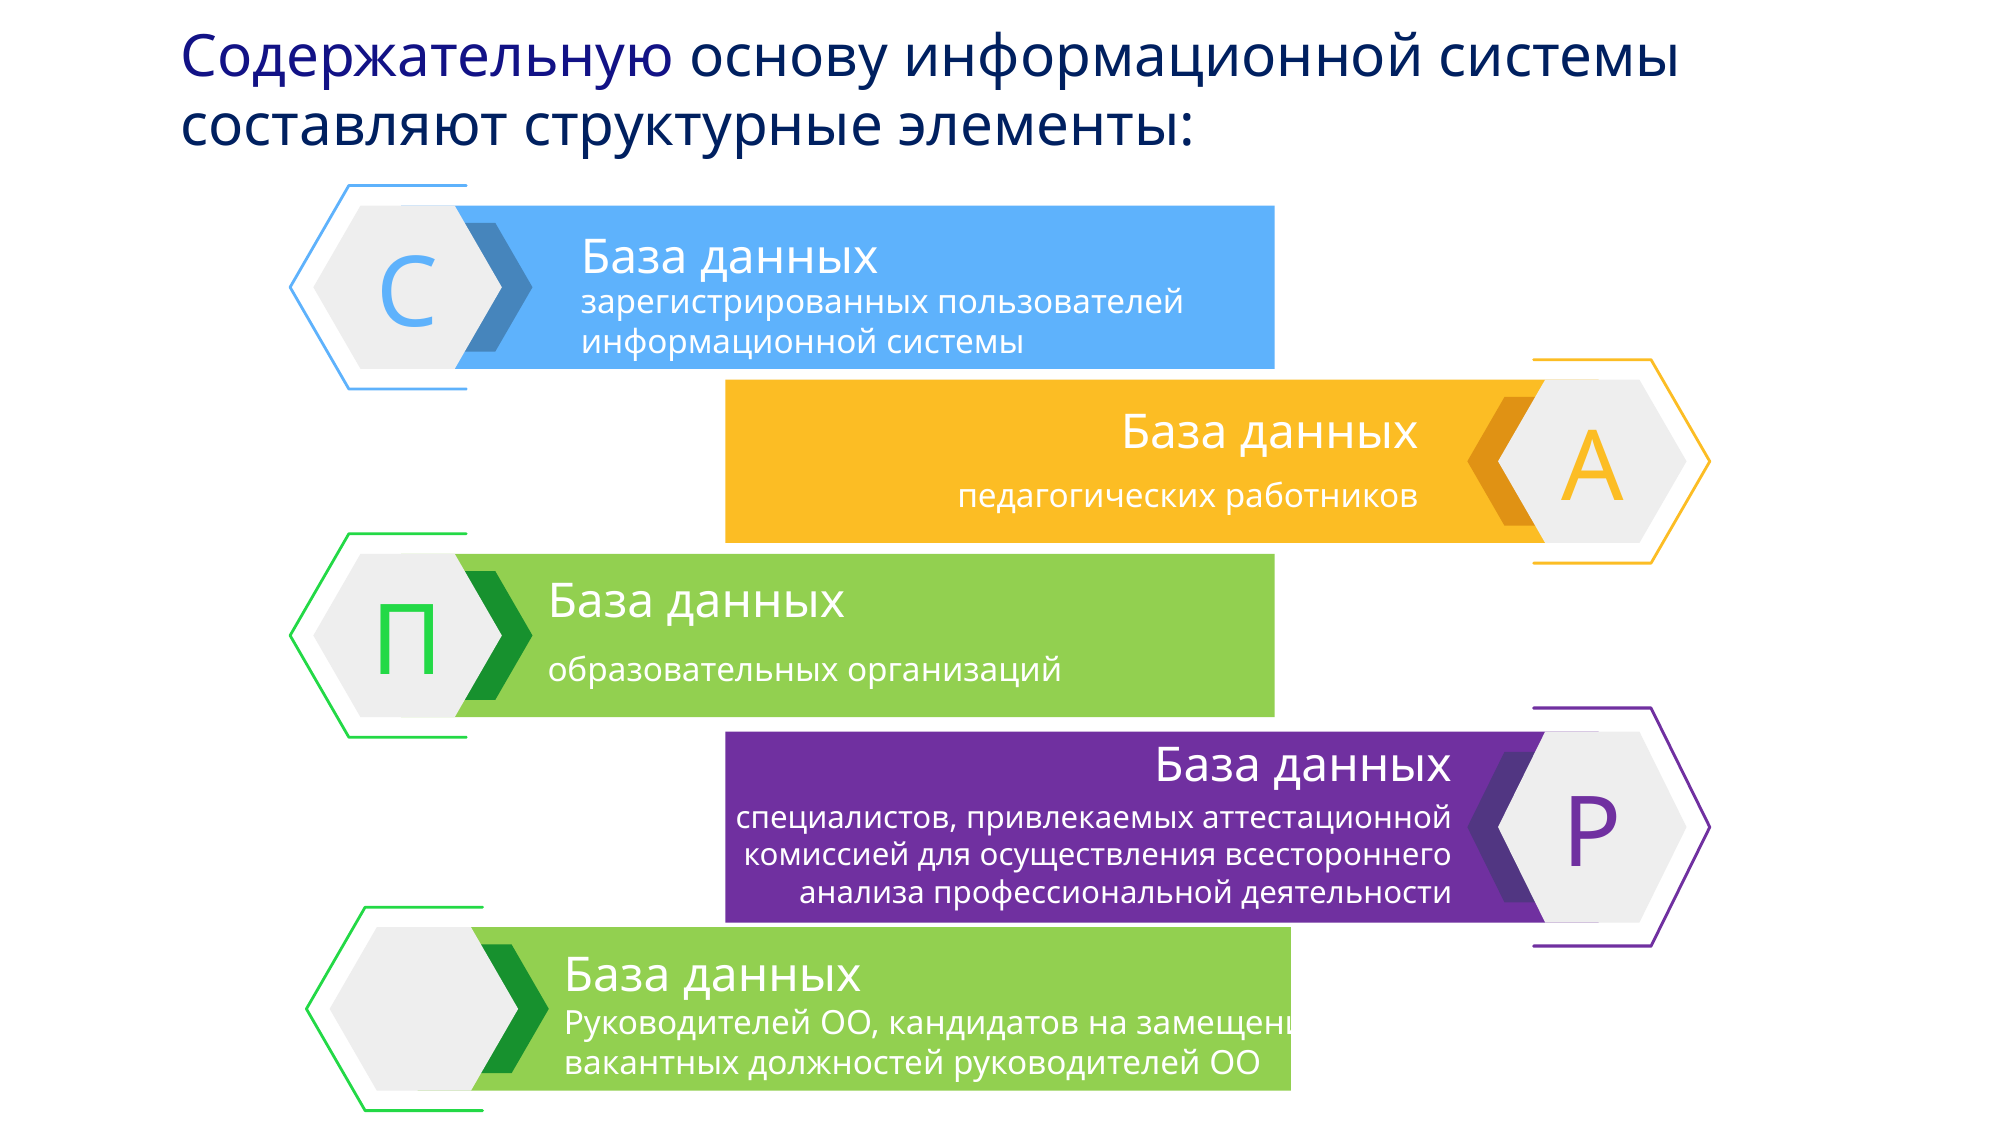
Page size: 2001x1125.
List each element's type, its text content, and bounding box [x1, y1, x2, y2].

text_box Содержательную основу информационной системы составляют структурные элементы: [160, 34, 1850, 141]
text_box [725, 358, 1712, 565]
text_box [288, 183, 1275, 391]
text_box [662, 706, 1712, 948]
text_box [304, 905, 1370, 1113]
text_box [288, 532, 1354, 739]
